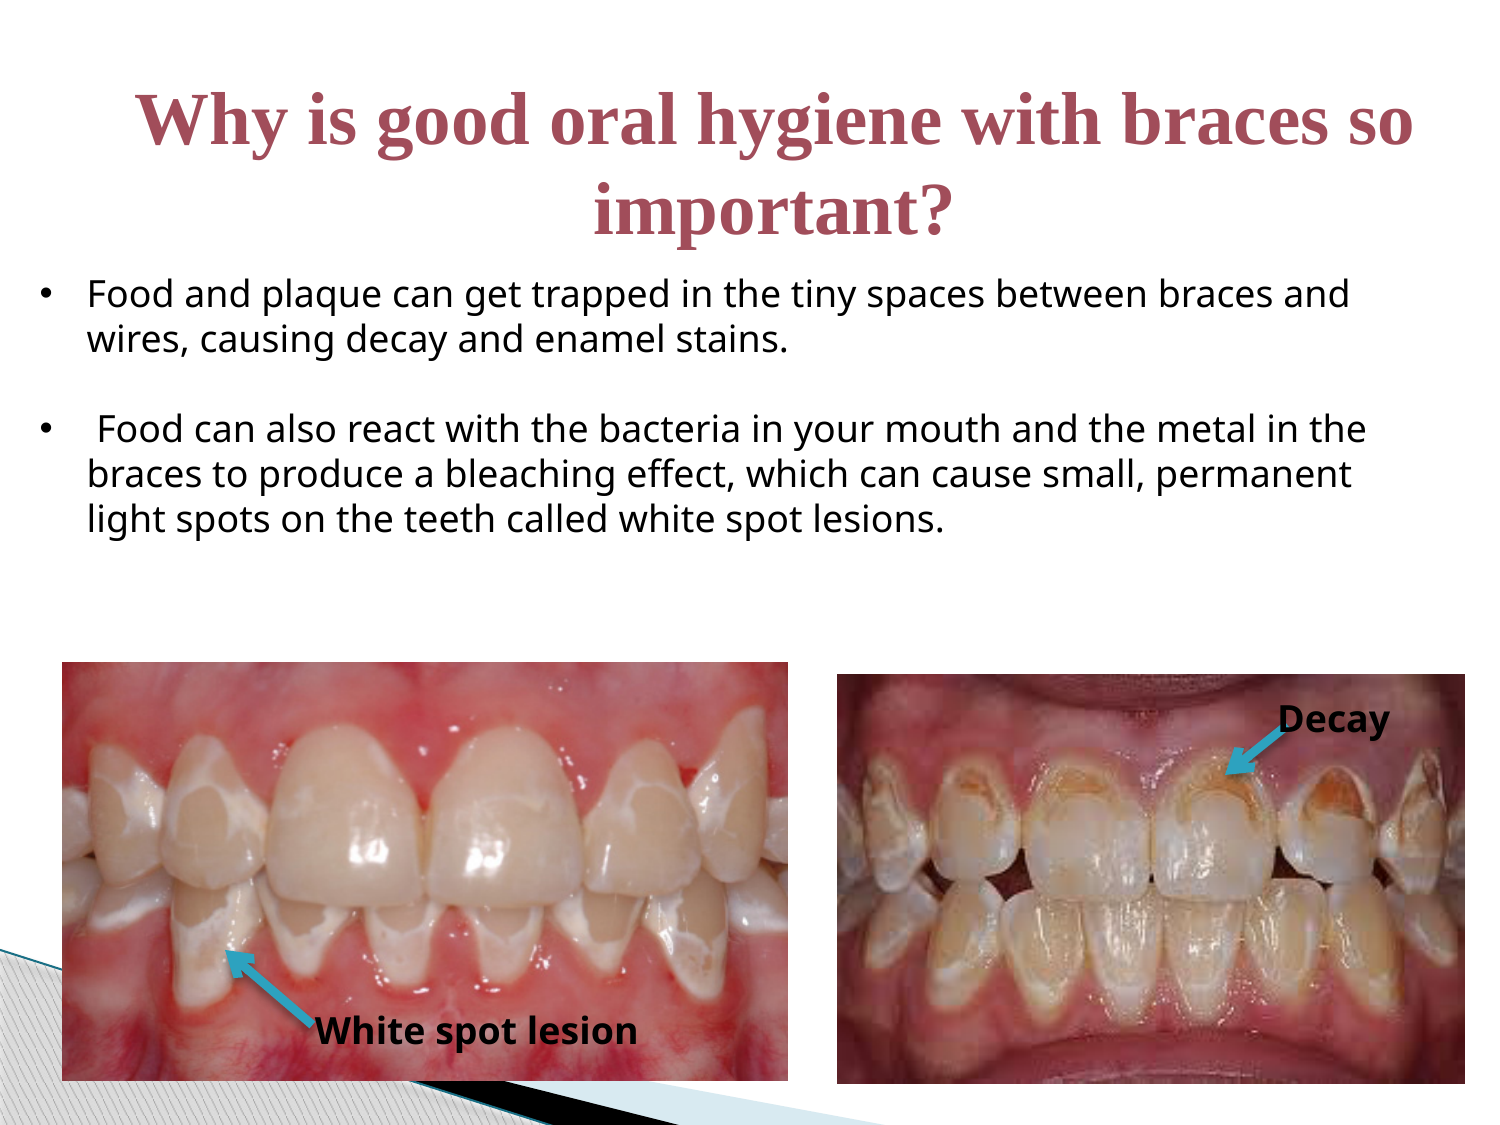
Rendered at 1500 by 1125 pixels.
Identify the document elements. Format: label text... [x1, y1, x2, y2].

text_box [1224, 724, 1288, 776]
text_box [224, 949, 313, 1026]
picture [837, 674, 1465, 1084]
text_box Why is good oral hygiene with braces so important? [99, 62, 1450, 258]
picture [62, 662, 788, 1081]
text_box Food and plaque can get trapped in the tiny spaces between braces and wires, causing decay and enamel stains. Food can also react with the bacteria in your mouth and the metal in the braces to produce a bleaching effect, which can cause small, permanent light spots on the teeth called white spot lesions. [24, 262, 1438, 683]
